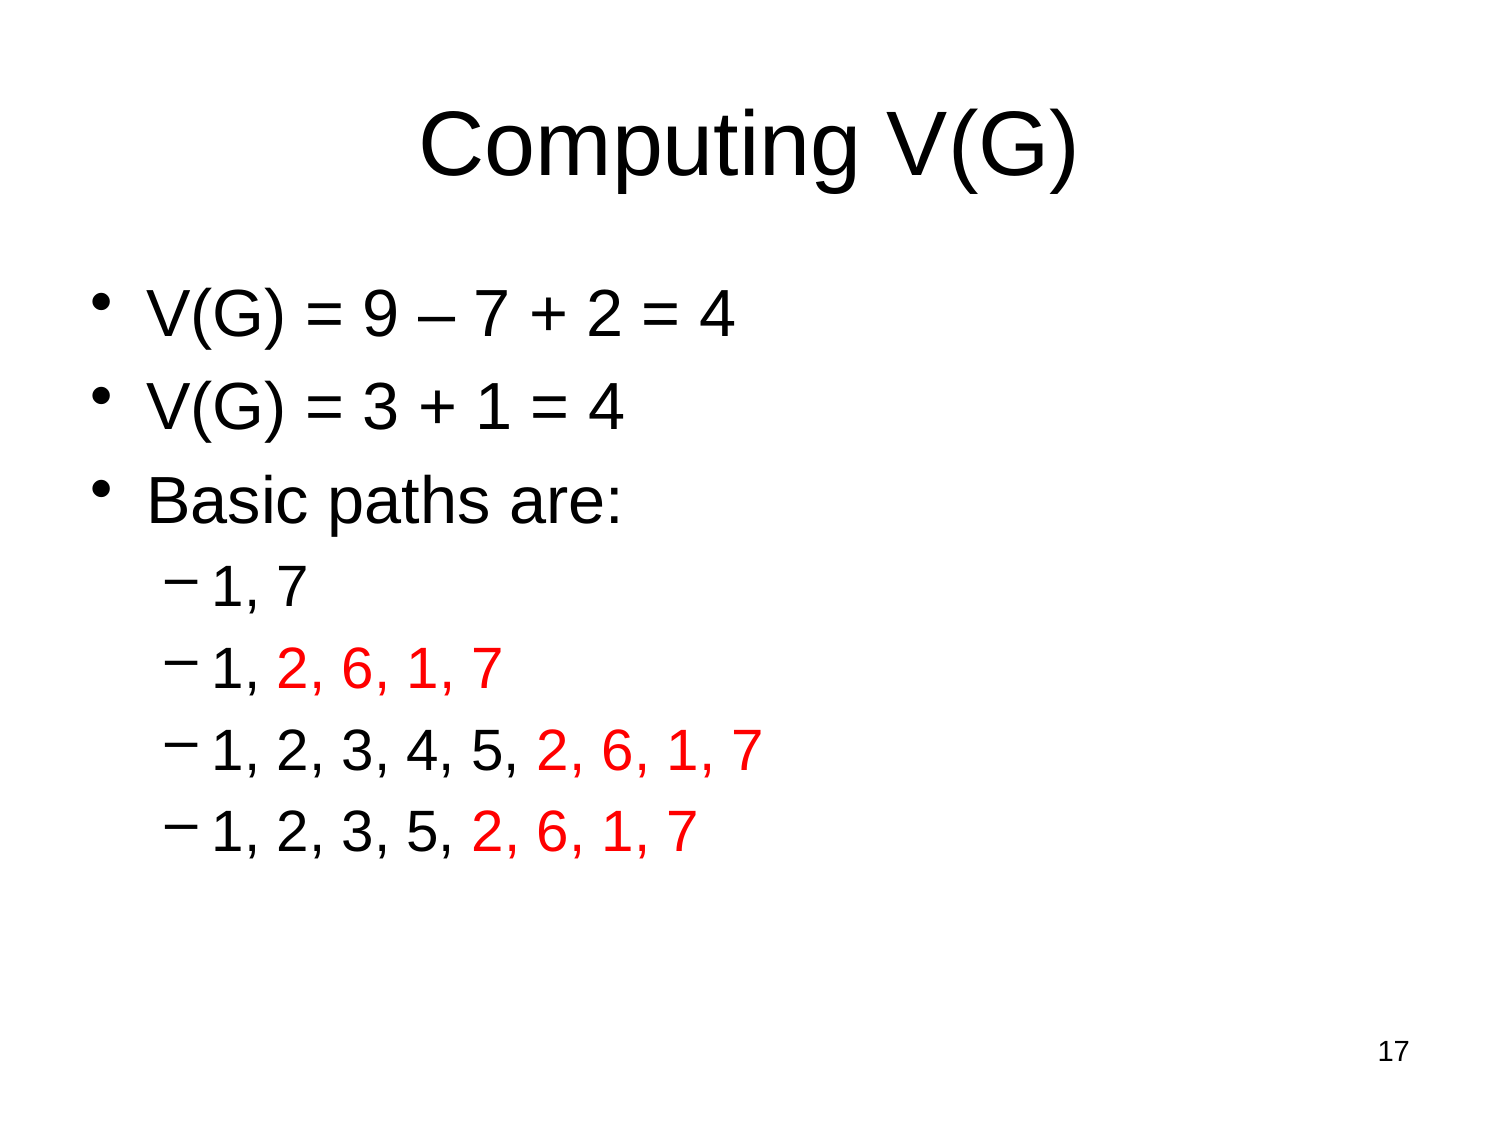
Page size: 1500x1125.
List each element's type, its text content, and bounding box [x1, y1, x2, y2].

slide_number 17 [1074, 1024, 1426, 1103]
title Computing V(G) [74, 44, 1426, 233]
list V(G) = 9 – 7 + 2 = 4 V(G) = 3 + 1 = 4 Basic paths are: 1, 7 1, 2, 6, 1, 7 1, 2, 3, 4, 5, 2, 6, 1, 7 1, 2, 3, 5, 2, 6, 1, 7 [74, 262, 1426, 1006]
